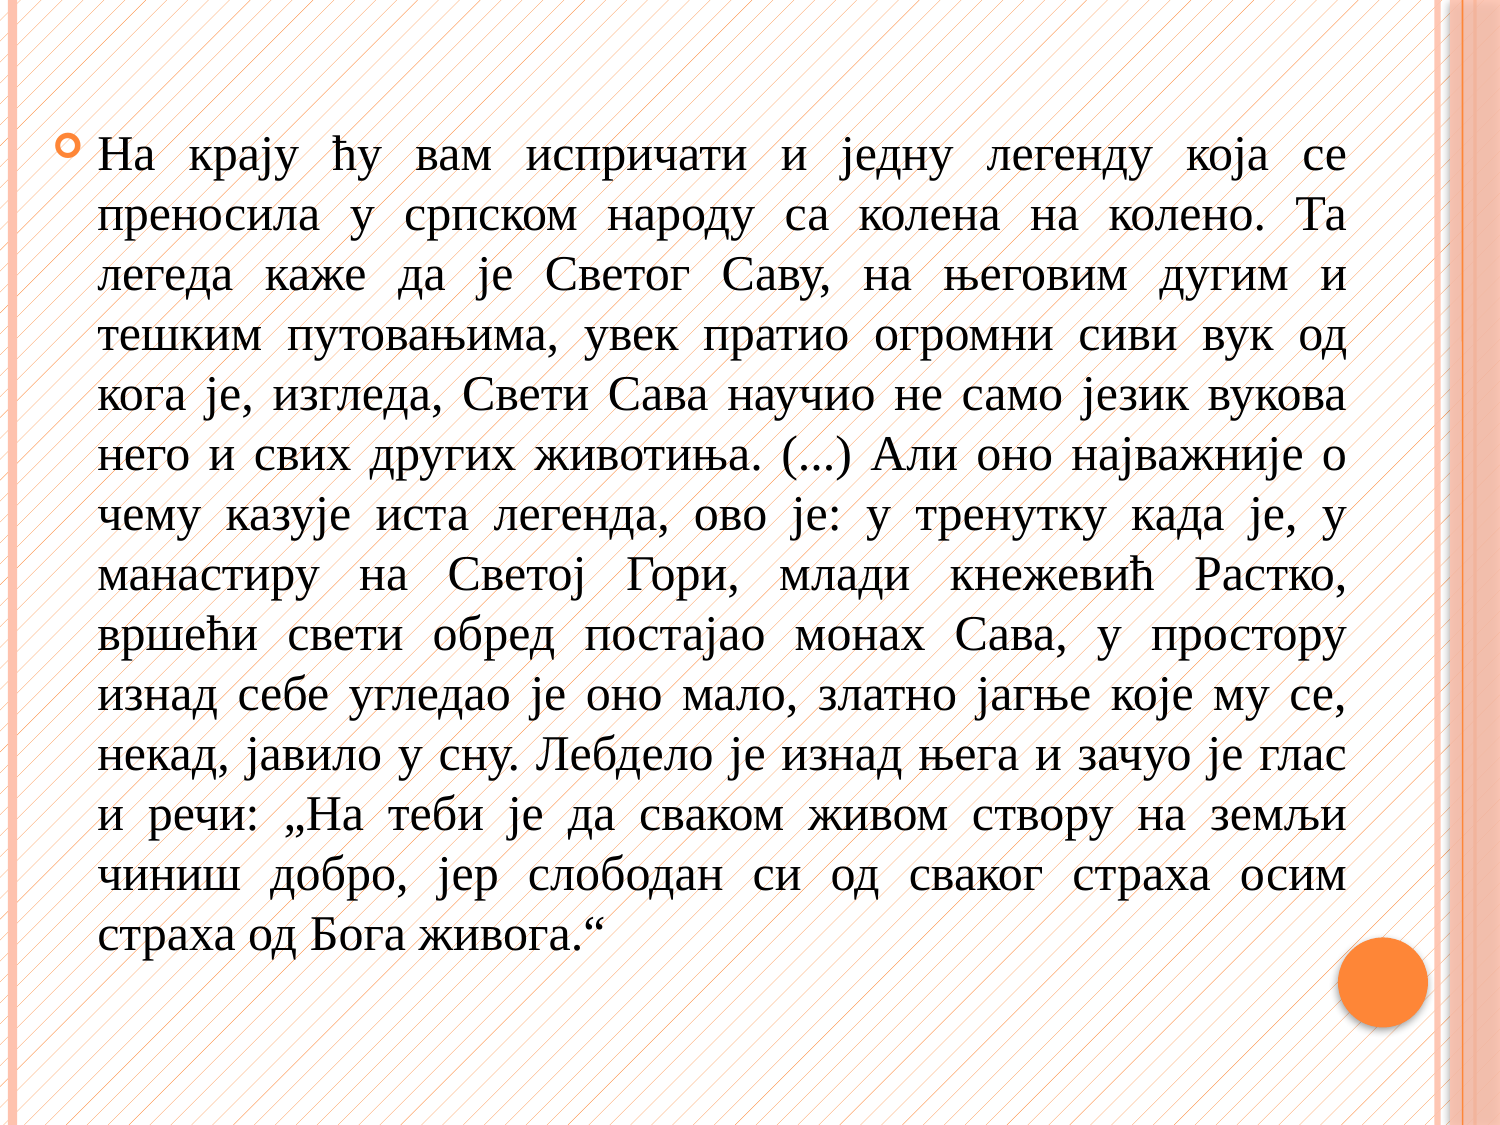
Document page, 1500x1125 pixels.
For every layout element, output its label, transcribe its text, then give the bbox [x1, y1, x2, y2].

list На крају ћу вам испричати и једну легенду која се преносила у српском народу са колена на колено. Та легеда каже да је Светог Саву, на његовим дугим и тешким путовањима, увек пратио огромни сиви вук од кога је, изгледа, Свети Сава научио не само језик вукова него и свих других животиња. (...) Али оно најважније о чему казује иста легенда, ово је: у тренутку када је, у манастиру на Светој Гори, млади кнежевић Растко, вршећи свети обред постајао монах Сава, у простору изнад себе угледао је оно мало, златно јагње које му се, некад, јавило у сну. Лебдело је изнад њега и зачуо је глас и речи: „На теби је да сваком живом створу на земљи чиниш добро, јер слободан си од сваког страха осим страха од Бога живога.“ [37, 112, 1363, 1062]
